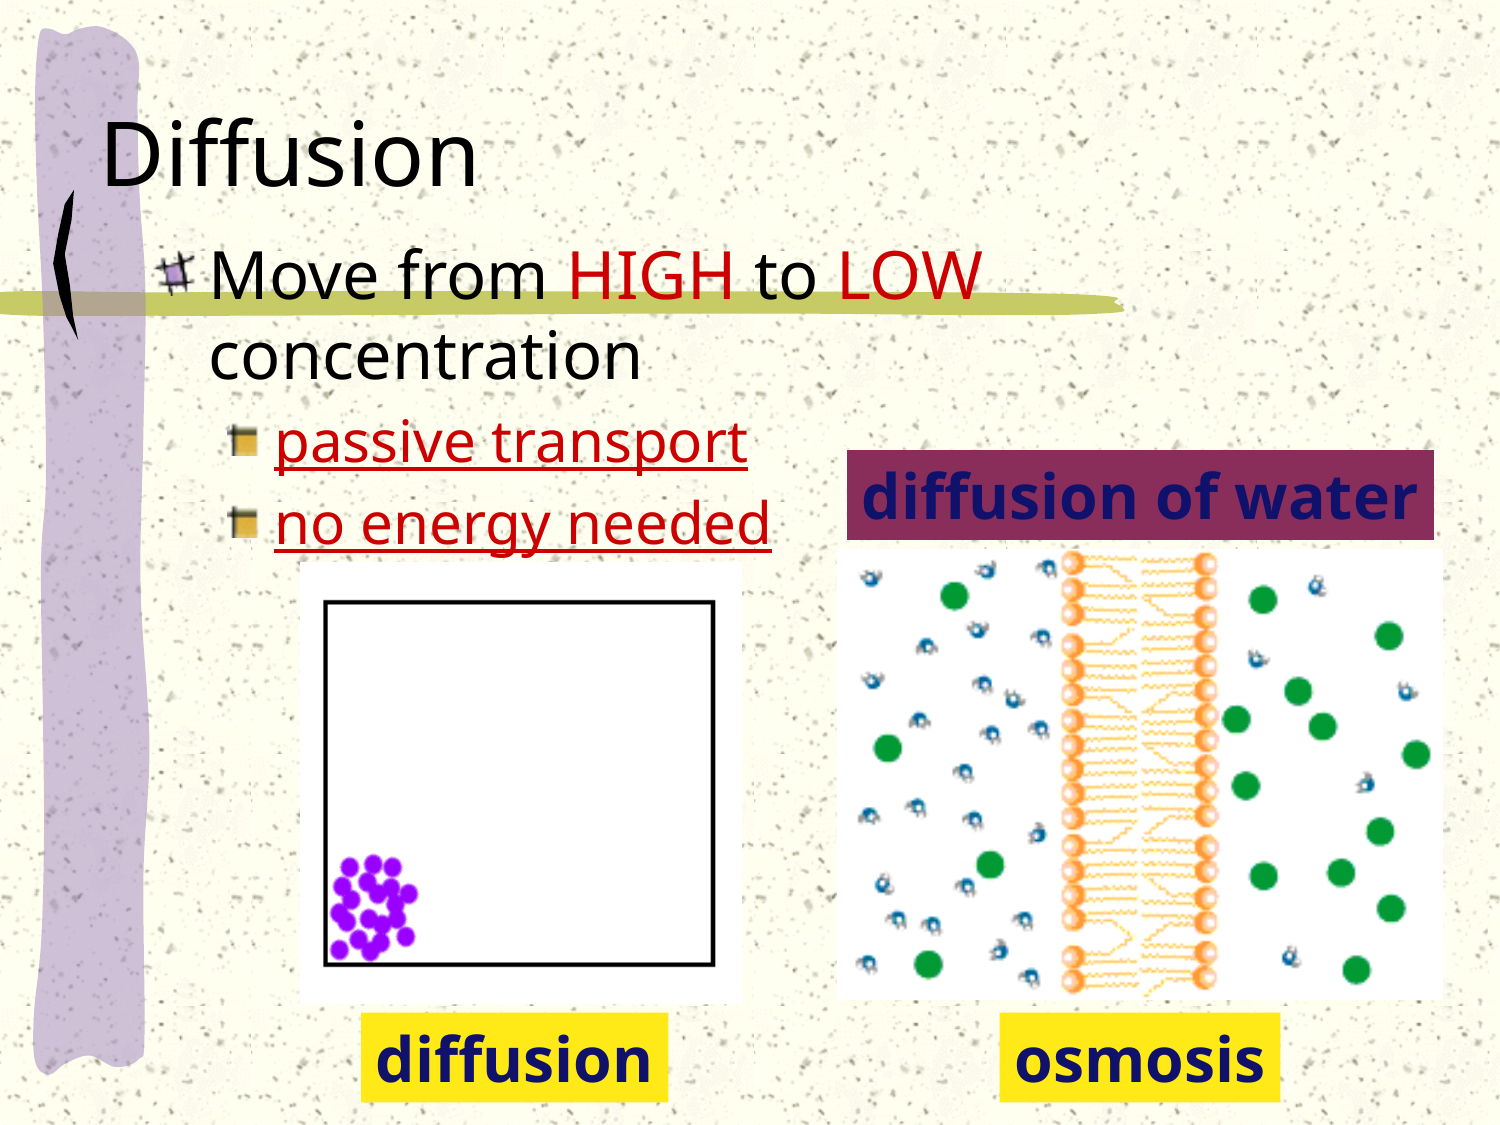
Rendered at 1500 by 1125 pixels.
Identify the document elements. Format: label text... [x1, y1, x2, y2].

list Move from HIGH to LOW concentration passive transport no energy needed [137, 224, 1438, 550]
text_box diffusion of water [847, 450, 1434, 540]
picture [0, 0, 1500, 1125]
picture [227, 422, 261, 456]
text_box diffusion [361, 1013, 669, 1103]
picture [227, 504, 261, 538]
text_box osmosis [999, 1012, 1281, 1103]
title Diffusion [84, 89, 1496, 213]
picture [152, 249, 200, 296]
